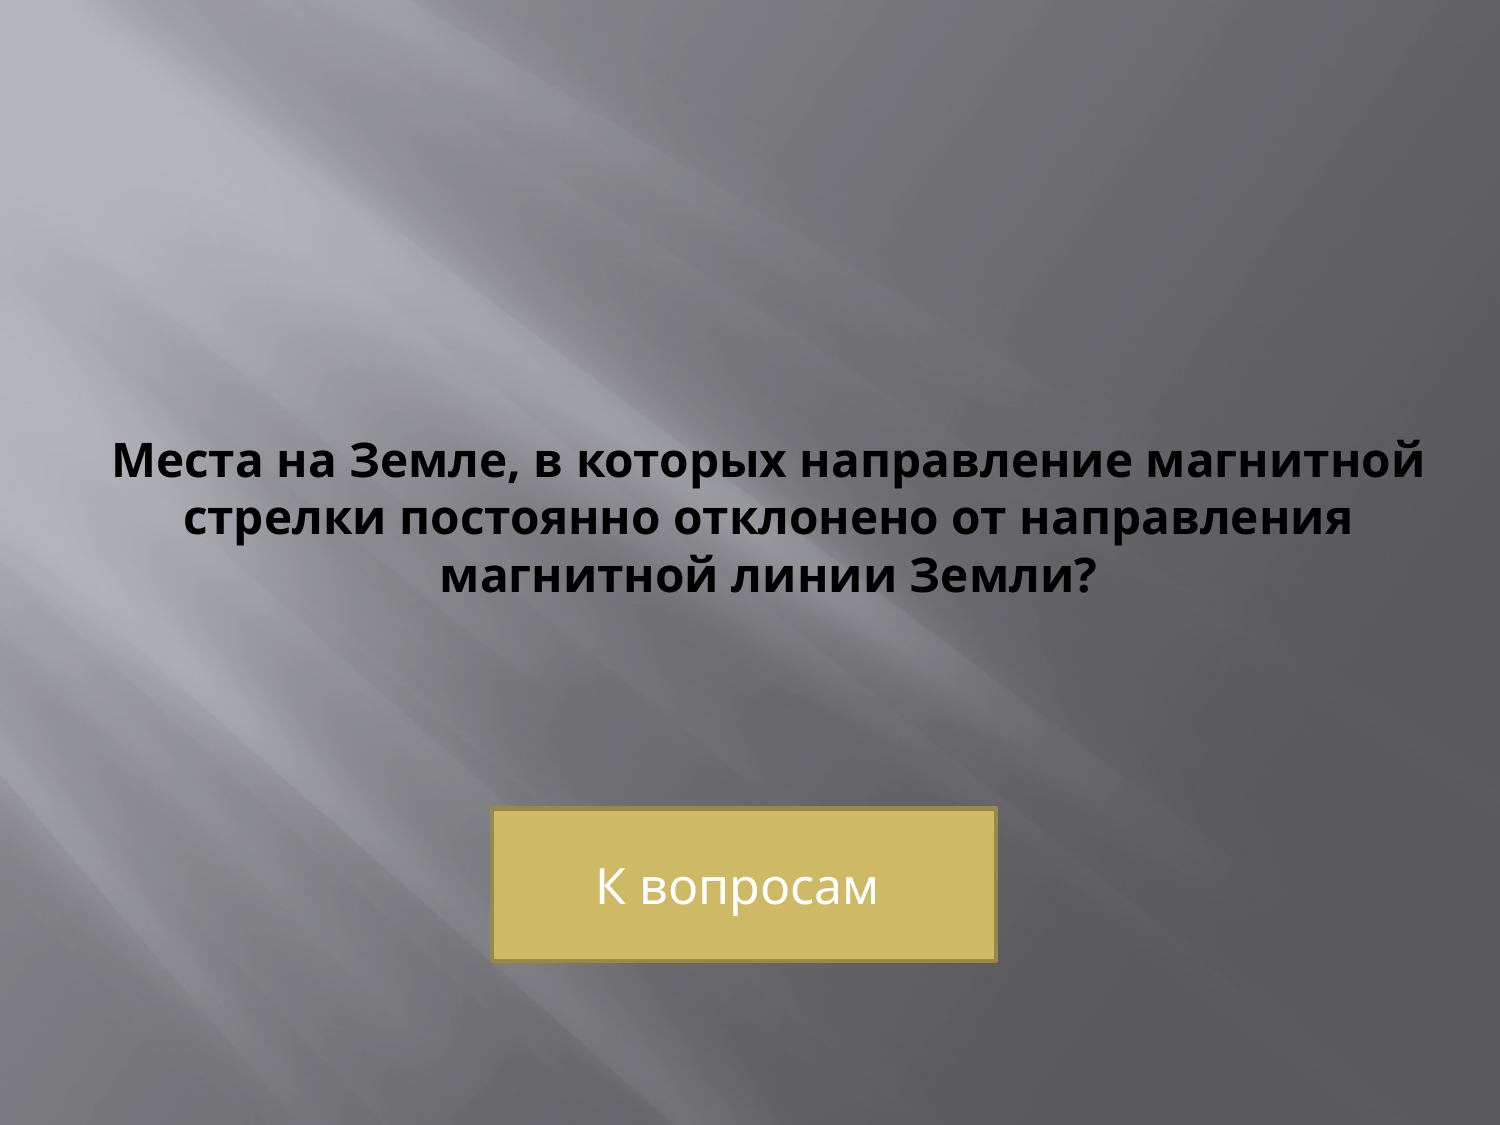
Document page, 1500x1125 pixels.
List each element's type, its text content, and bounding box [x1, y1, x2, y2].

title Места на Земле, в которых направление магнитной стрелки постоянно отклонено от направления магнитной линии Земли? [93, 421, 1444, 610]
text_box К вопросам [490, 806, 998, 963]
